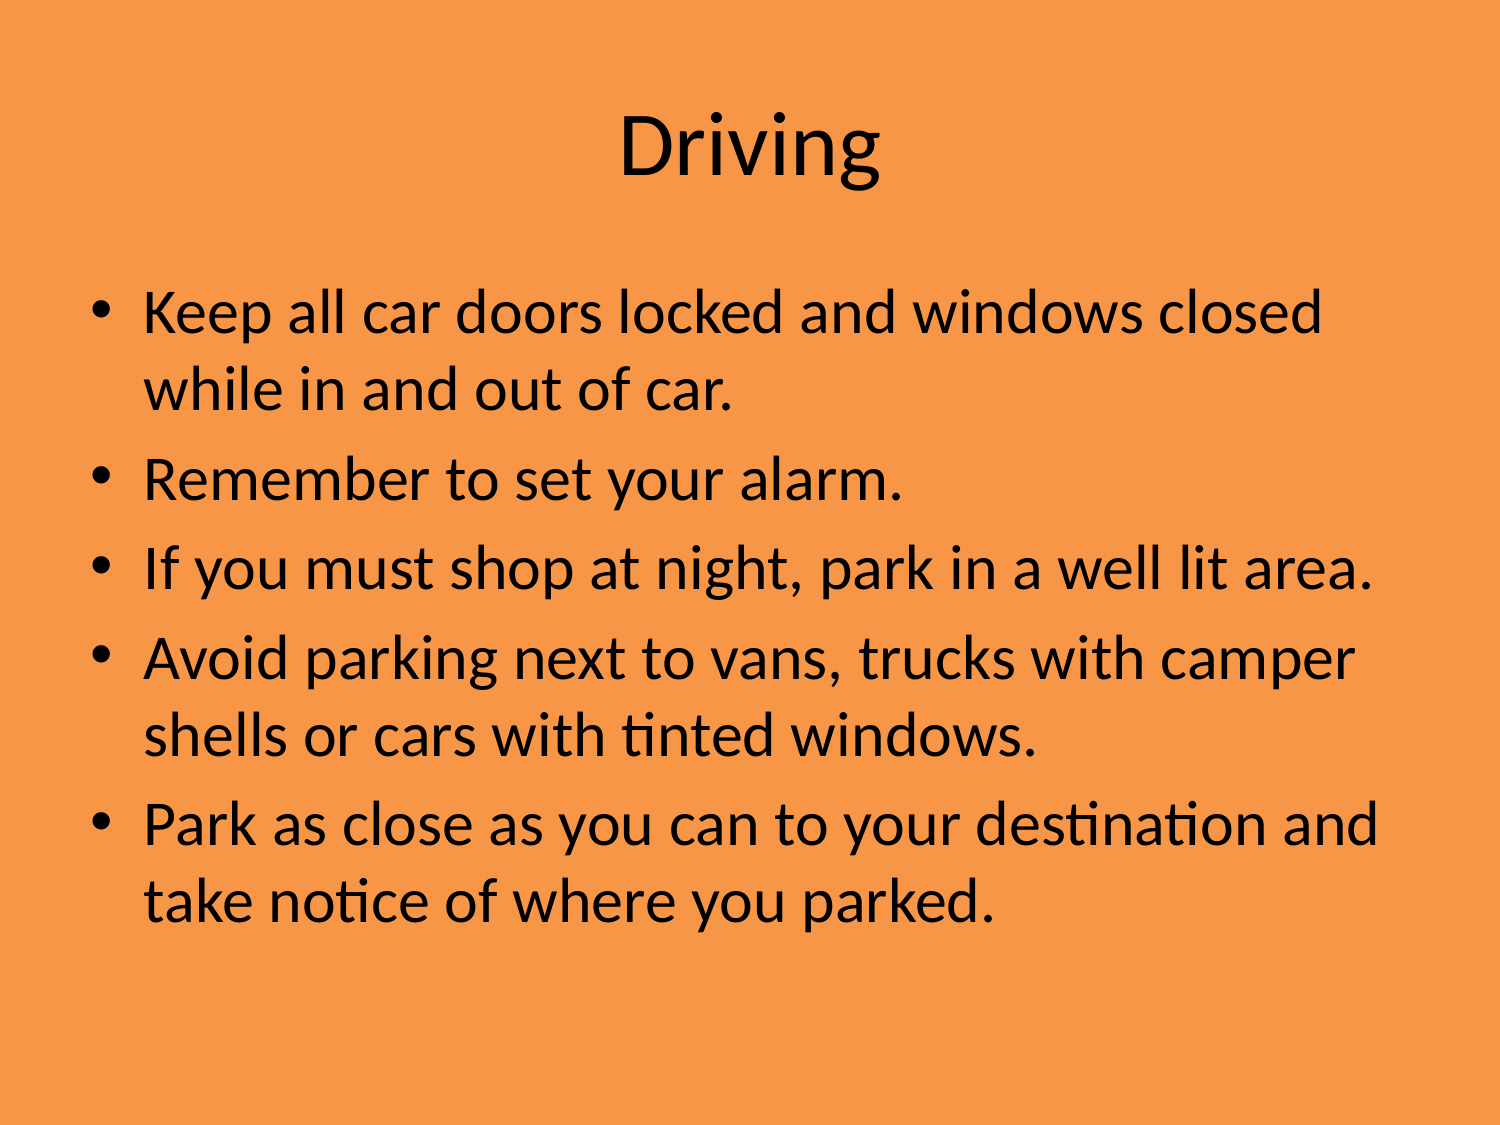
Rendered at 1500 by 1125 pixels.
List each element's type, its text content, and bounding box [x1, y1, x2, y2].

title Driving [75, 45, 1425, 233]
list Keep all car doors locked and windows closed while in and out of car. Remember to set your alarm. If you must shop at night, park in a well lit area. Avoid parking next to vans, trucks with camper shells or cars with tinted windows. Park as close as you can to your destination and take notice of where you parked. [75, 262, 1425, 1005]
